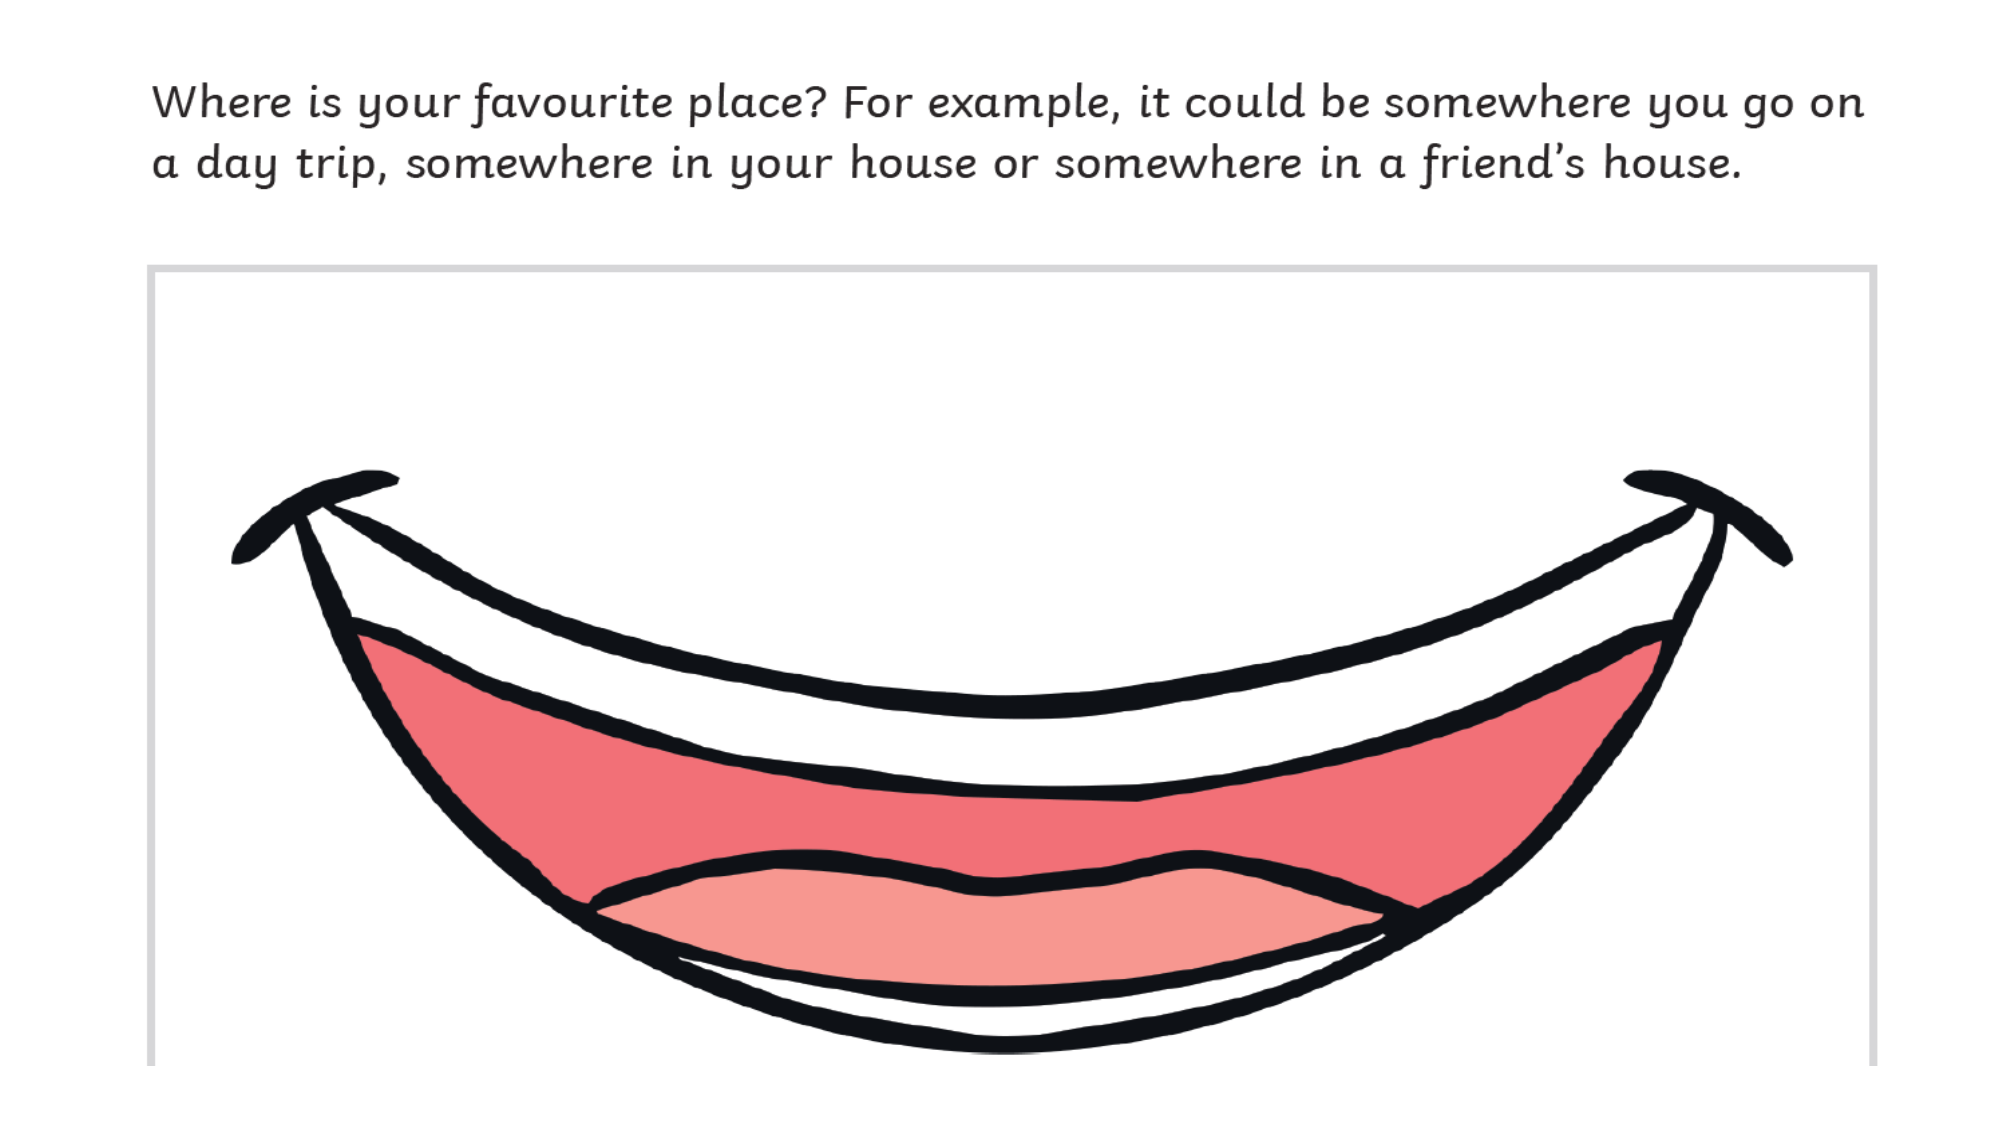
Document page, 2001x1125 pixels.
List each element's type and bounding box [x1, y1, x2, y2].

list [83, 59, 1919, 1066]
